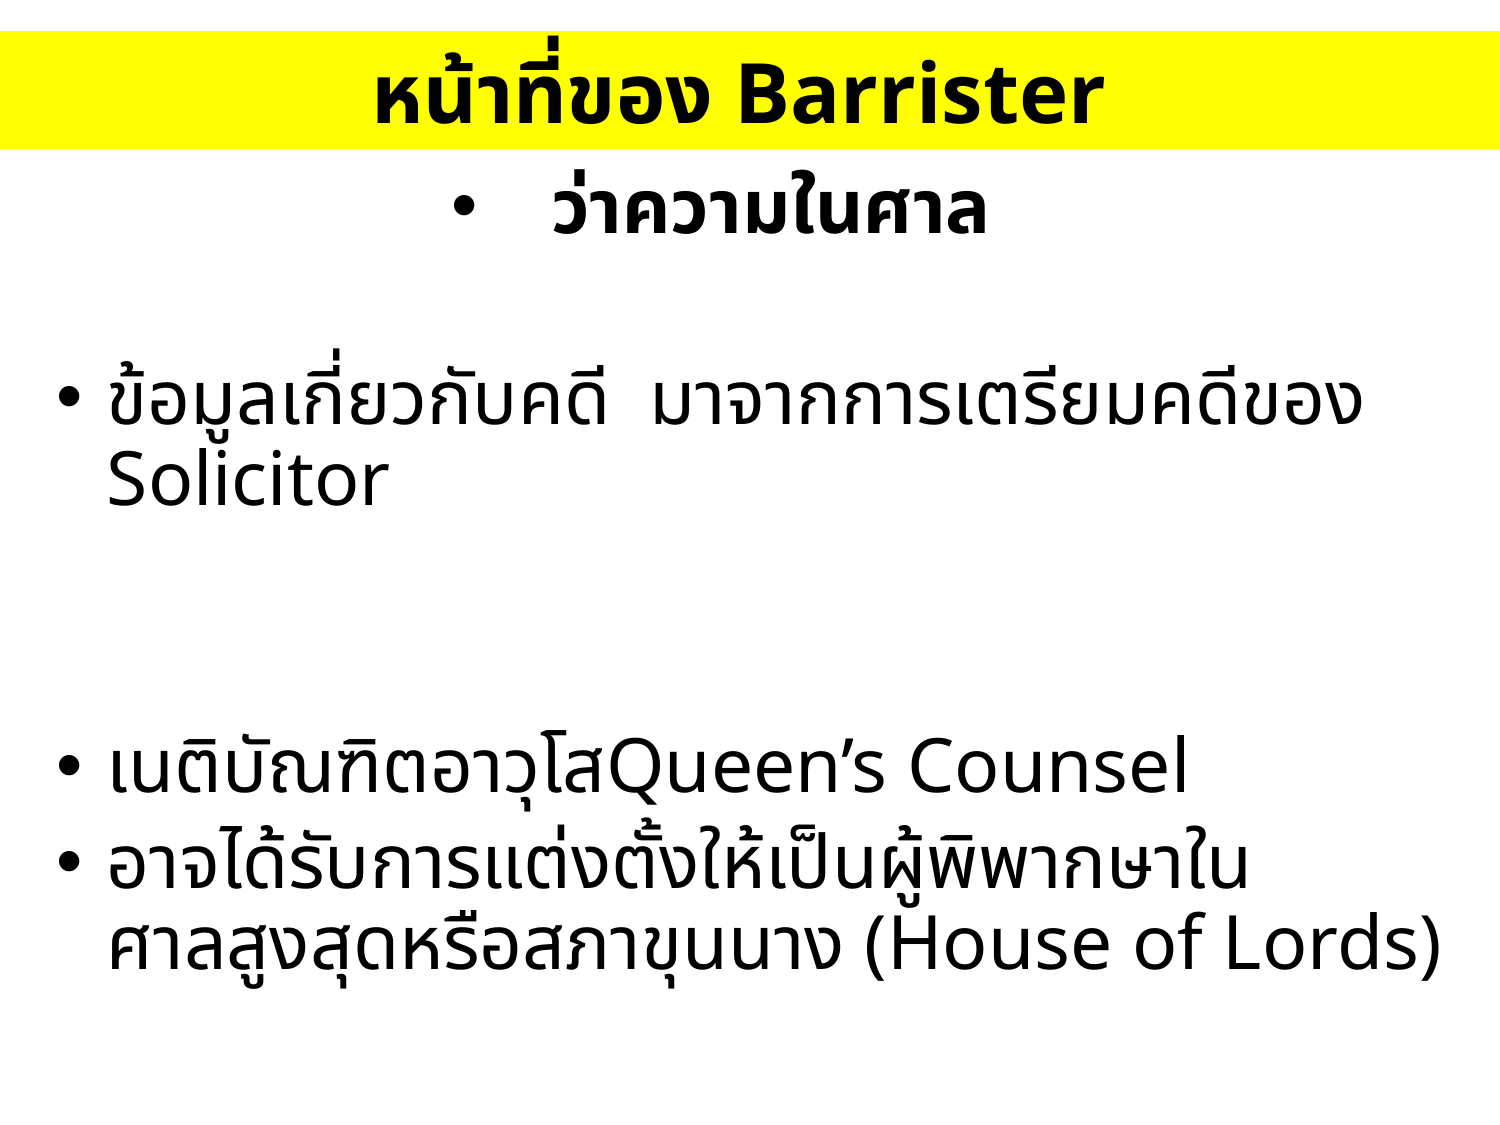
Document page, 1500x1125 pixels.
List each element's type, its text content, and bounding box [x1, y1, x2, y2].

title หน้าที่ของ Barrister [0, 31, 1500, 149]
list ว่าความในศาล ข้อมูลเกี่ยวกับคดี มาจากการเตรียมคดีของ Solicitor เนติบัณฑิตอาวุโสQueen’s Counsel อาจได้รับการแต่งตั้งให้เป็นผู้พิพากษาในศาลสูงสุดหรือสภาขุนนาง (House of Lords) [41, 160, 1471, 1083]
